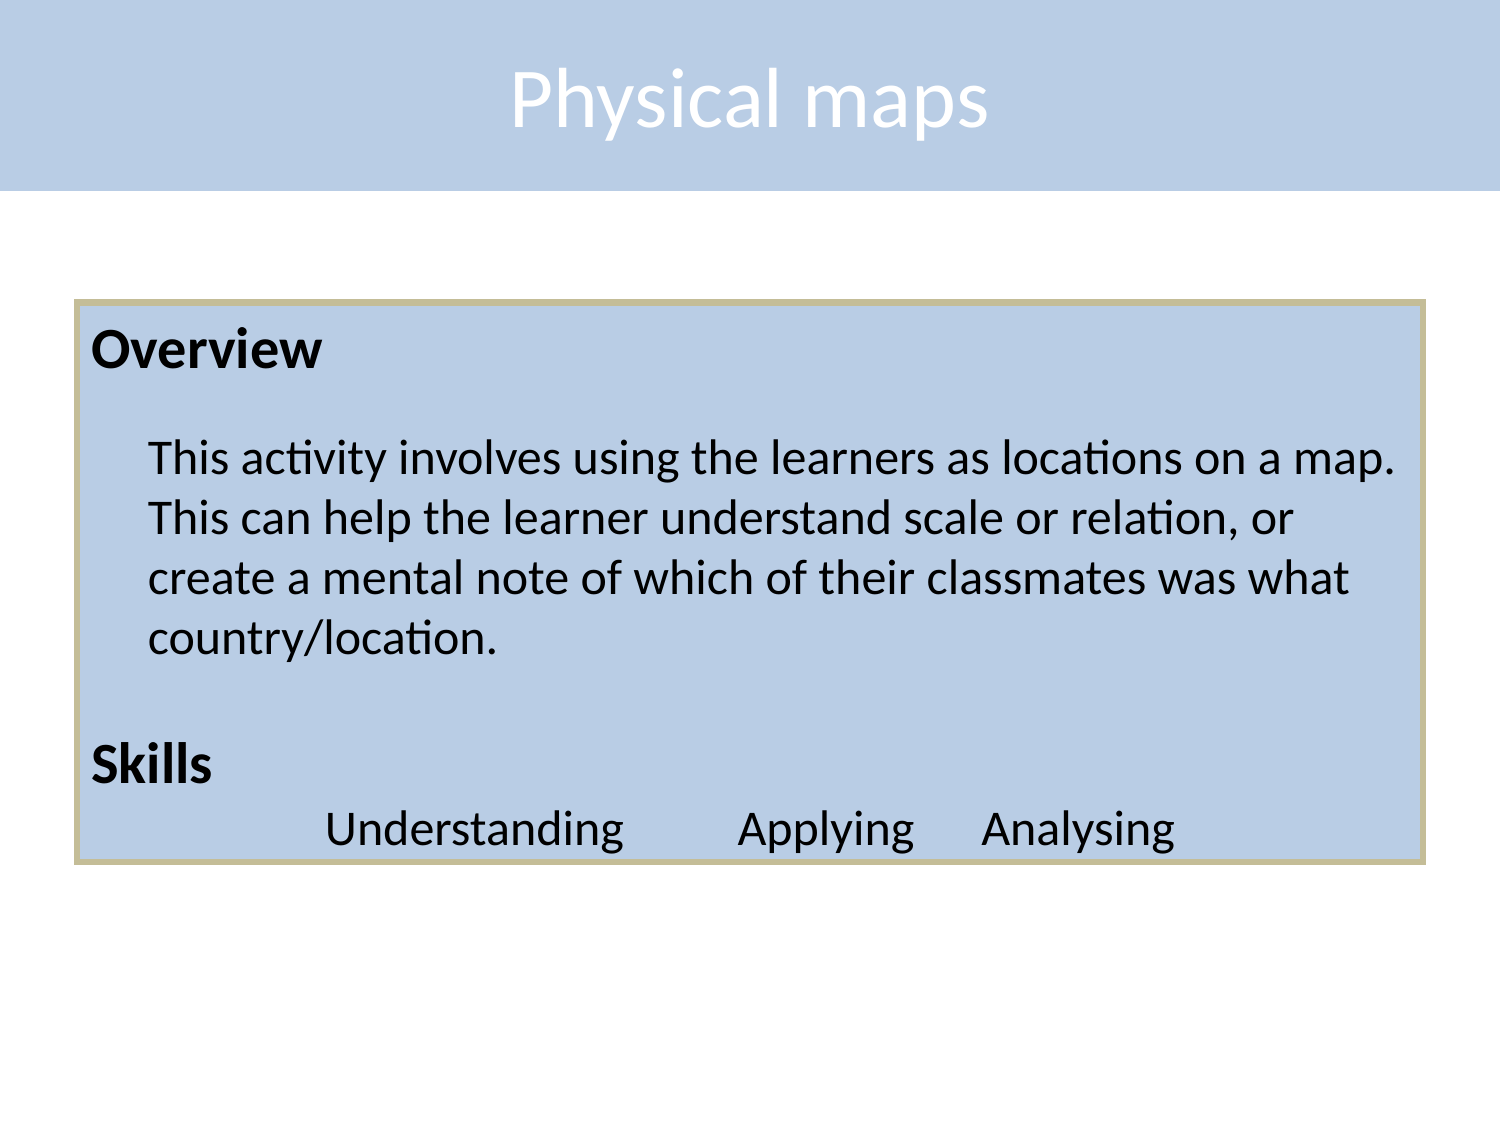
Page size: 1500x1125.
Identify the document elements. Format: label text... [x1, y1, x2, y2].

text_box Physical maps [0, 0, 1500, 188]
text_box Overview This activity involves using the learners as locations on a map. This can help the learner understand scale or relation, or create a mental note of which of their classmates was what country/location. Skills Understanding Applying Analysing [76, 302, 1424, 863]
